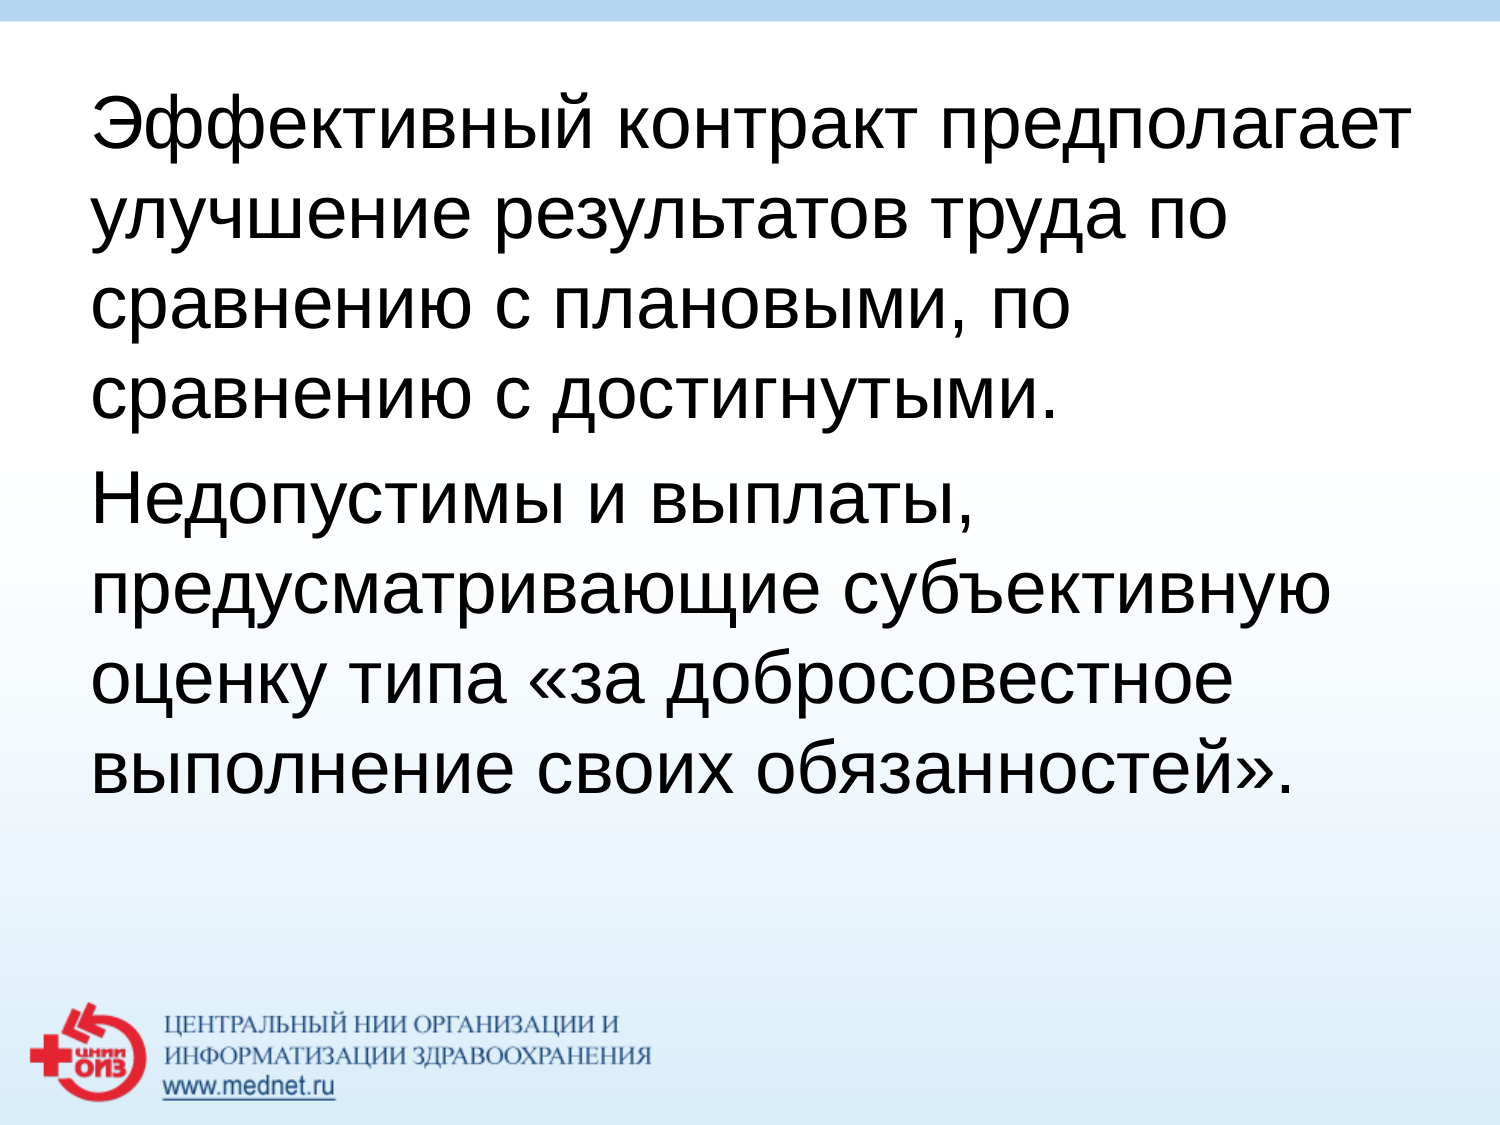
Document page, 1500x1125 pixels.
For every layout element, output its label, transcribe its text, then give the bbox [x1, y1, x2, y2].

list Эффективный контракт предполагает улучшение результатов труда по сравнению с плановыми, по сравнению с достигнутыми. Недопустимы и выплаты, предусматривающие субъективную оценку типа «за добросовестное выполнение своих обязанностей». [75, 66, 1483, 809]
picture [0, 0, 1500, 1125]
